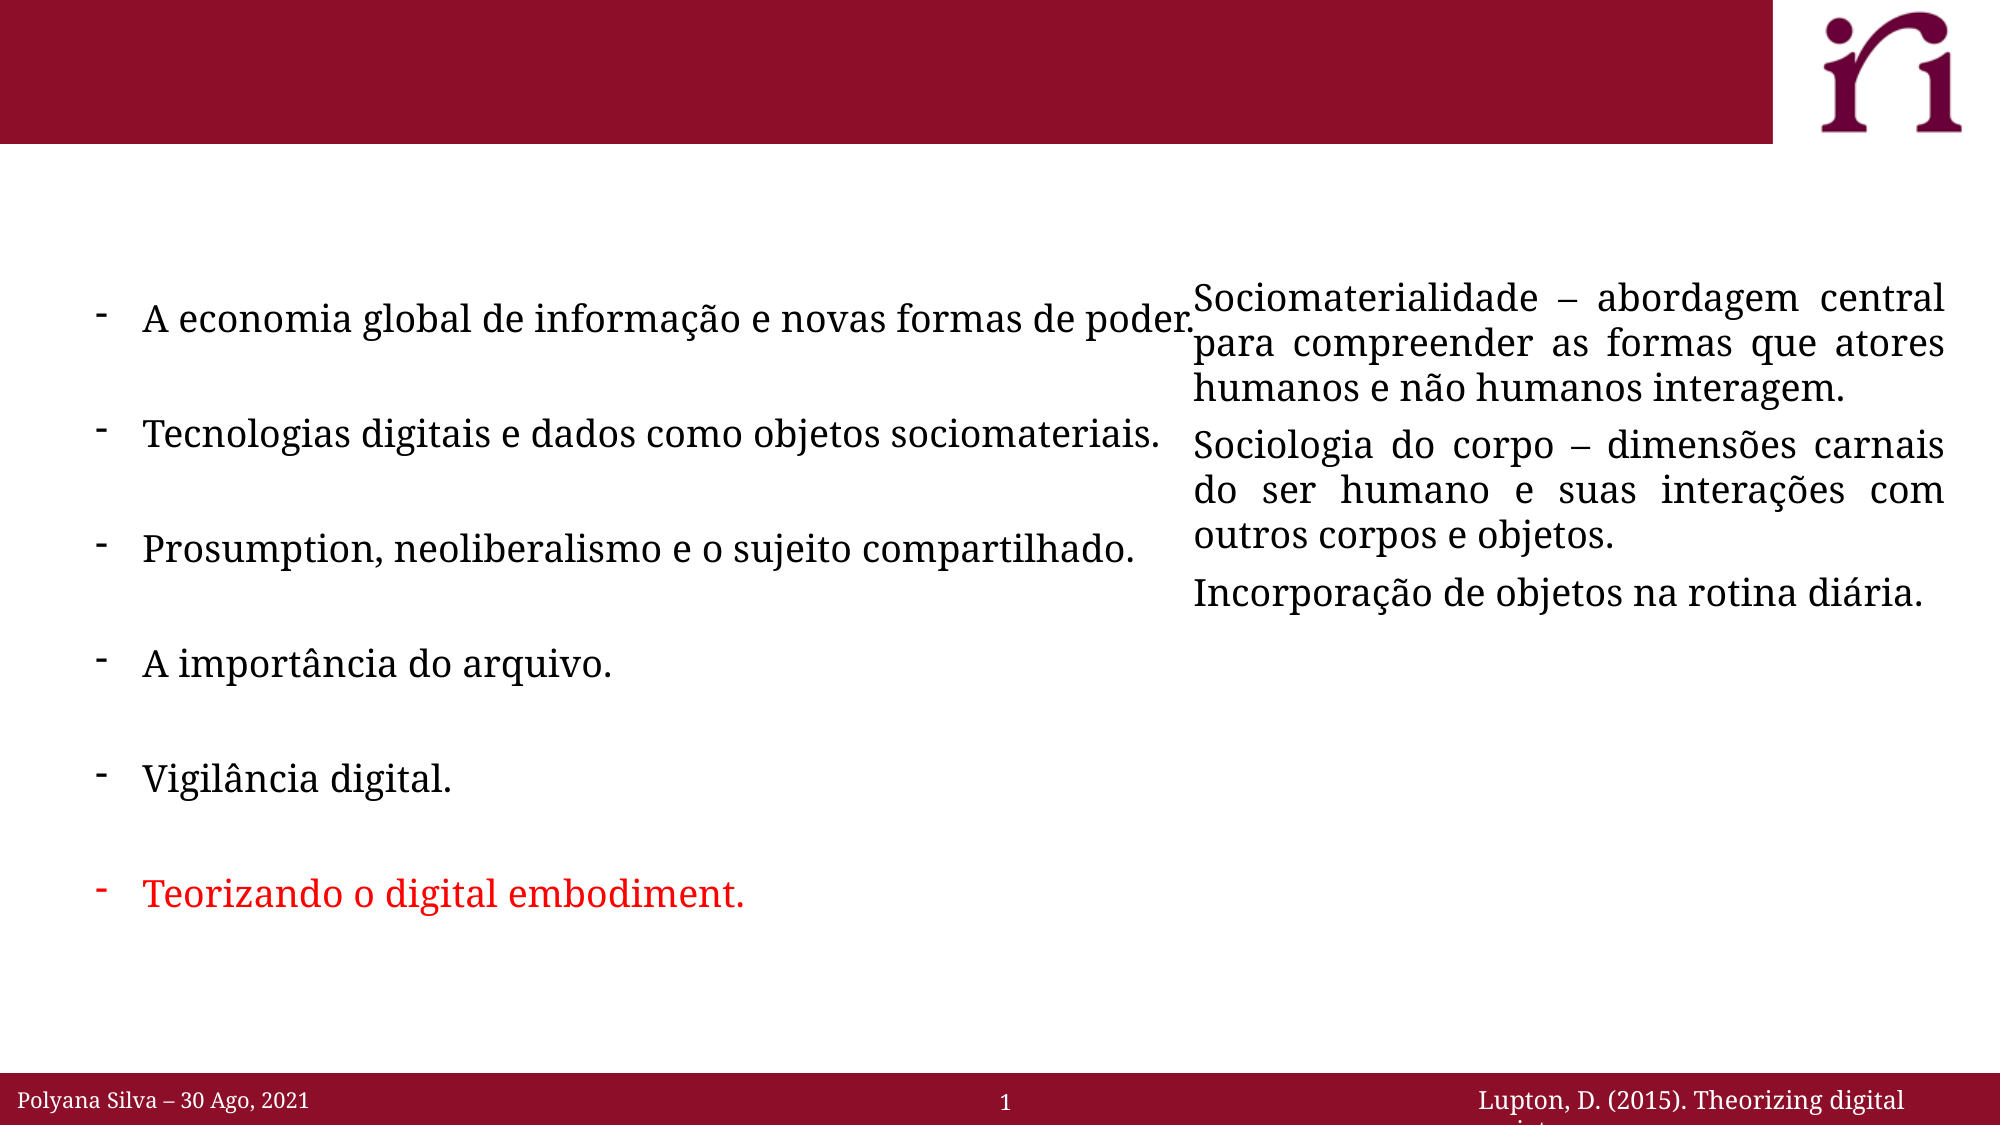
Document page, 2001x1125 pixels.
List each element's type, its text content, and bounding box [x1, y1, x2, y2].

text_box [0, 0, 2000, 145]
text_box [0, 1072, 2000, 1125]
text_box A economia global de informação e novas formas de poder. Tecnologias digitais e dados como objetos sociomateriais. Prosumption, neoliberalismo e o sujeito compartilhado. A importância do arquivo. Vigilância digital. Teorizando o digital embodiment. [80, 287, 1920, 923]
text_box Polyana Silva – 30 Ago, 2021 [2, 1081, 345, 1121]
picture [1772, 0, 2000, 144]
text_box Sociomaterialidade – abordagem central para compreender as formas que atores humanos e não humanos interagem. Sociologia do corpo – dimensões carnais do ser humano e suas interações com outros corpos e objetos. Incorporação de objetos na rotina diária. [1178, 266, 1961, 621]
text_box Lupton, D. (2015). Theorizing digital society. [1463, 1077, 2000, 1125]
text_box 1 [972, 1083, 1028, 1123]
